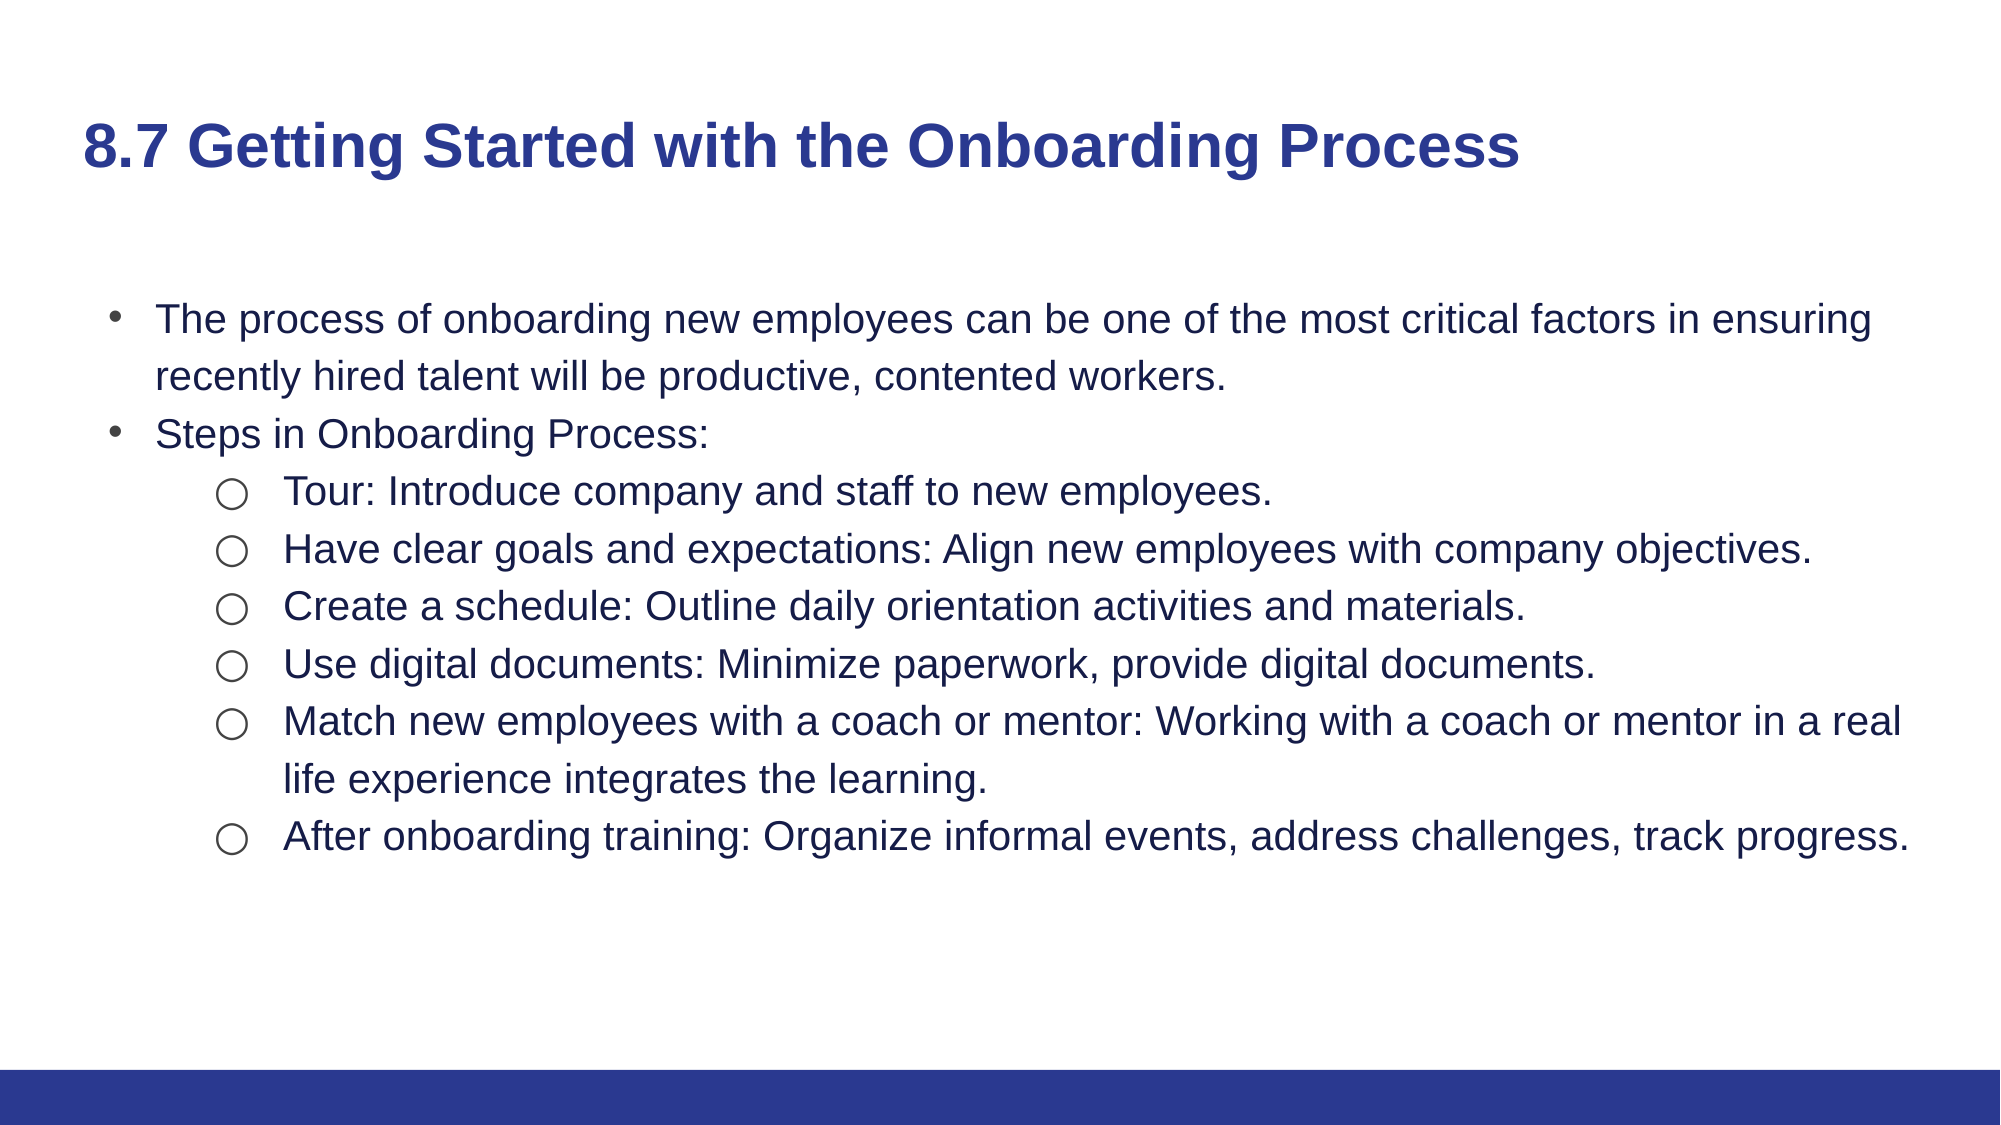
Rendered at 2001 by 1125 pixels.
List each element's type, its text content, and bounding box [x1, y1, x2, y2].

title 8.7 Getting Started with the Onboarding Process [68, 89, 1932, 223]
list The process of onboarding new employees can be one of the most critical factors in ensuring recently hired talent will be productive, contented workers. Steps in Onboarding Process: Tour: Introduce company and staff to new employees. Have clear goals and expectations: Align new employees with company objectives. Create a schedule: Outline daily orientation activities and materials. Use digital documents: Minimize paperwork, provide digital documents. Match new employees with a coach or mentor: Working with a coach or mentor in a real life experience integrates the learning. After onboarding training: Organize informal events, address challenges, track progress. [68, 268, 1932, 1036]
